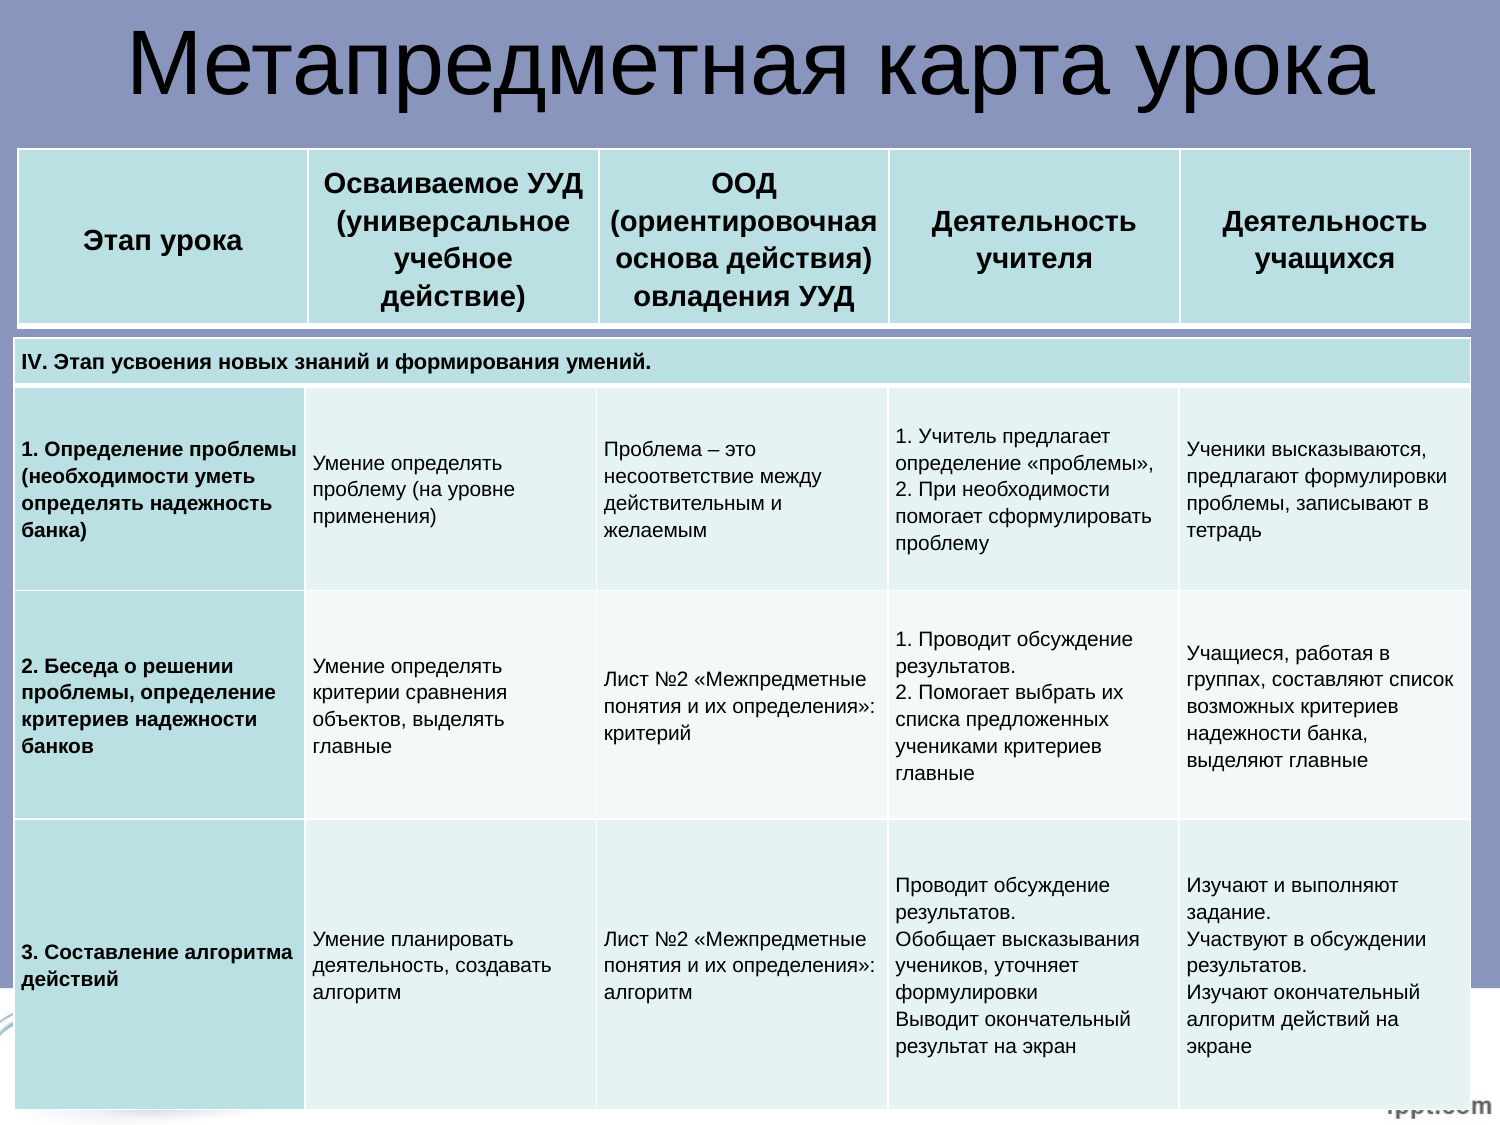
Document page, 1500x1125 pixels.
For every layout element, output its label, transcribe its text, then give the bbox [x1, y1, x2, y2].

table_cell Проводит обсуждение результатов. Обобщает высказывания учеников, уточняет формулировки Выводит окончательный результат на экран [889, 820, 1178, 1109]
table_cell Изучают и выполняют задание. Участвуют в обсуждении результатов. Изучают окончательный алгоритм действий на экране [1180, 820, 1470, 1109]
table_cell Лист №2 «Межпредметные понятия и их определения»: алгоритм [597, 820, 887, 1109]
table_cell 1. Проводит обсуждение результатов. 2. Помогает выбрать их списка предложенных учениками критериев главные [889, 591, 1178, 818]
table_header IV. Этап усвоения новых знаний и формирования умений. [15, 339, 1470, 383]
table_cell Лист №2 «Межпредметные понятия и их определения»: критерий [597, 591, 887, 818]
table_header ООД (ориентировочная основа действия) овладения УУД [600, 150, 888, 323]
table_cell 2. Беседа о решении проблемы, определение критериев надежности банков [15, 591, 304, 818]
table_header Этап урока [19, 150, 307, 323]
table_cell Умение определять проблему (на уровне применения) [306, 388, 596, 590]
table_header Деятельность учителя [890, 150, 1179, 323]
table_header Осваиваемое УУД (универсальное учебное действие) [309, 150, 598, 323]
table_cell 1. Определение проблемы (необходимости уметь определять надежность банка) [15, 388, 304, 590]
picture [0, 0, 1500, 1125]
table_cell Учащиеся, работая в группах, составляют список возможных критериев надежности банка, выделяют главные [1180, 591, 1470, 818]
table_cell Ученики высказываются, предлагают формулировки проблемы, записывают в тетрадь [1180, 388, 1470, 590]
table_cell 1. Учитель предлагает определение «проблемы», 2. При необходимости помогает сформулировать проблему [889, 388, 1178, 590]
title Метапредметная карта урока [76, 0, 1427, 116]
table_cell Умение планировать деятельность, создавать алгоритм [306, 820, 596, 1109]
table_cell Умение определять критерии сравнения объектов, выделять главные [306, 591, 596, 818]
table_cell 3. Составление алгоритма действий [15, 820, 304, 1109]
table_cell Проблема – это несоответствие между действительным и желаемым [597, 388, 887, 590]
table_header Деятельность учащихся [1181, 150, 1470, 323]
